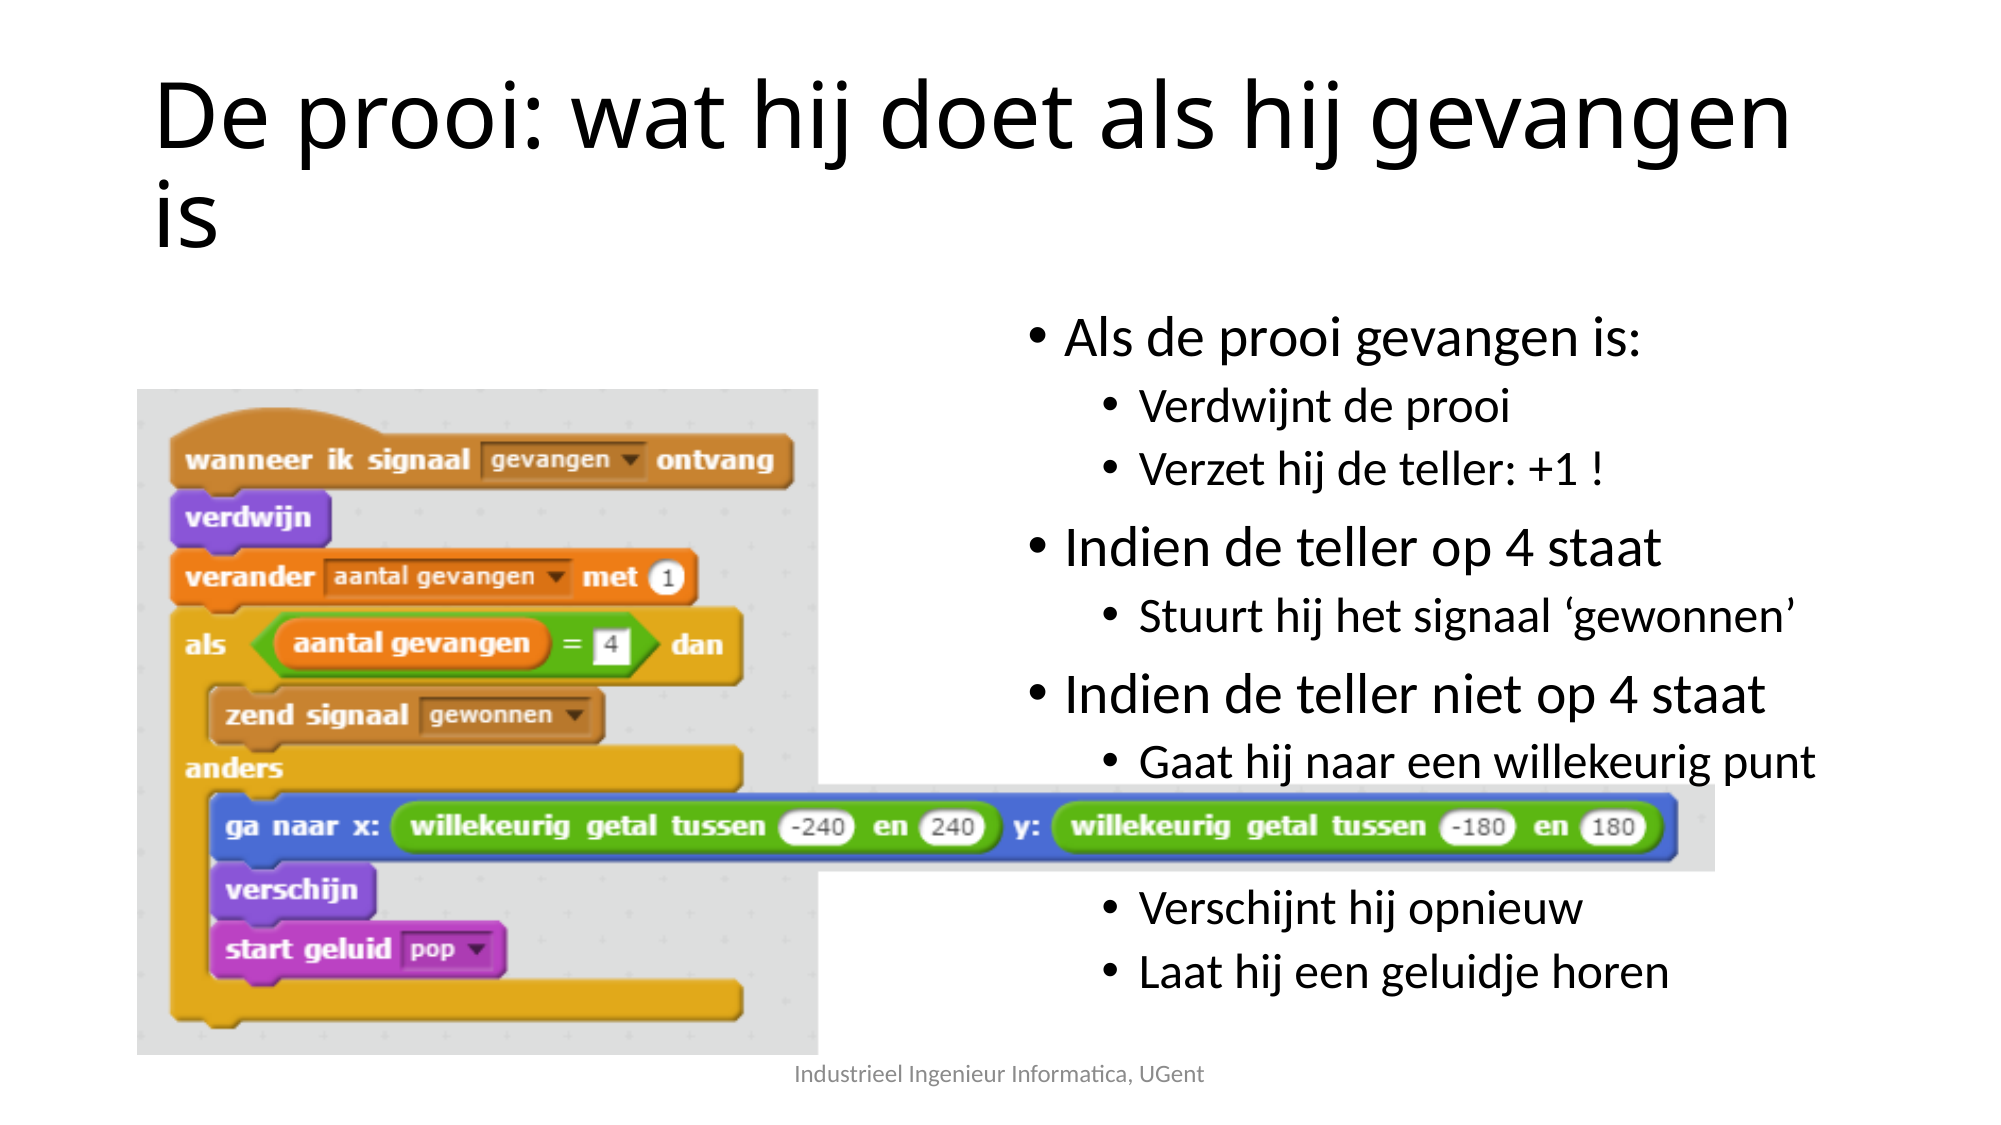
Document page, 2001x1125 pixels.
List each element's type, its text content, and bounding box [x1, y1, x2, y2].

list Als de prooi gevangen is: Verdwijnt de prooi Verzet hij de teller: +1 ! Indien de teller op 4 staat Stuurt hij het signaal ‘gewonnen’ Indien de teller niet op 4 staat Gaat hij naar een willekeurig punt Verschijnt hij opnieuw Laat hij een geluidje horen [1012, 299, 1863, 1014]
footer Industrieel Ingenieur Informatica, UGent [662, 1055, 1338, 1103]
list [137, 389, 1715, 1055]
title De prooi: wat hij doet als hij gevangen is [137, 59, 1863, 278]
